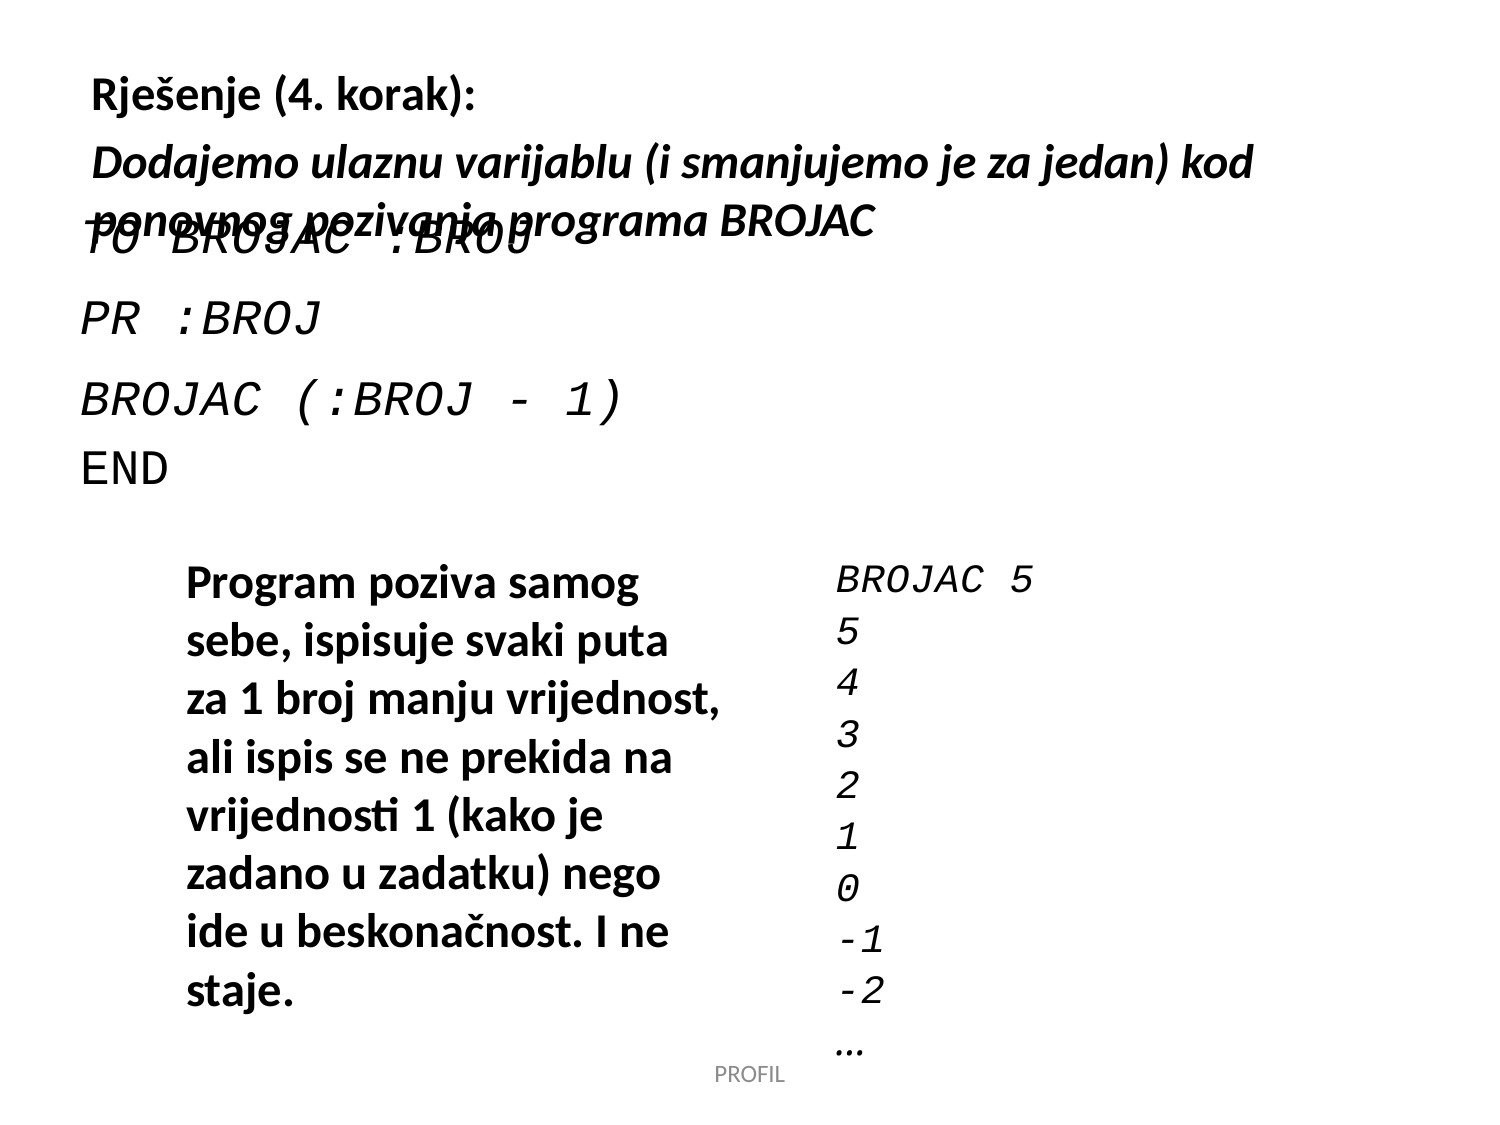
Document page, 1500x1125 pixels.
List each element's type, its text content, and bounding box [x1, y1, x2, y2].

list Rješenje (4. korak): Dodajemo ulaznu varijablu (i smanjujemo je za jedan) kod ponovnog pozivanja programa BROJAC [76, 54, 1365, 184]
list TO BROJAC :BROJ PR :BROJ BROJAC (:BROJ - 1) END [64, 184, 1390, 504]
footer PROFIL [512, 1042, 988, 1103]
list Program poziva samog sebe, ispisuje svaki puta za 1 broj manju vrijednost, ali ispis se ne prekida na vrijednosti 1 (kako je zadano u zadatku) nego ide u beskonačnost. I ne staje. [171, 538, 739, 1024]
list BROJAC 5 5 4 3 2 1 0 -1 -2 … [820, 550, 1366, 1076]
